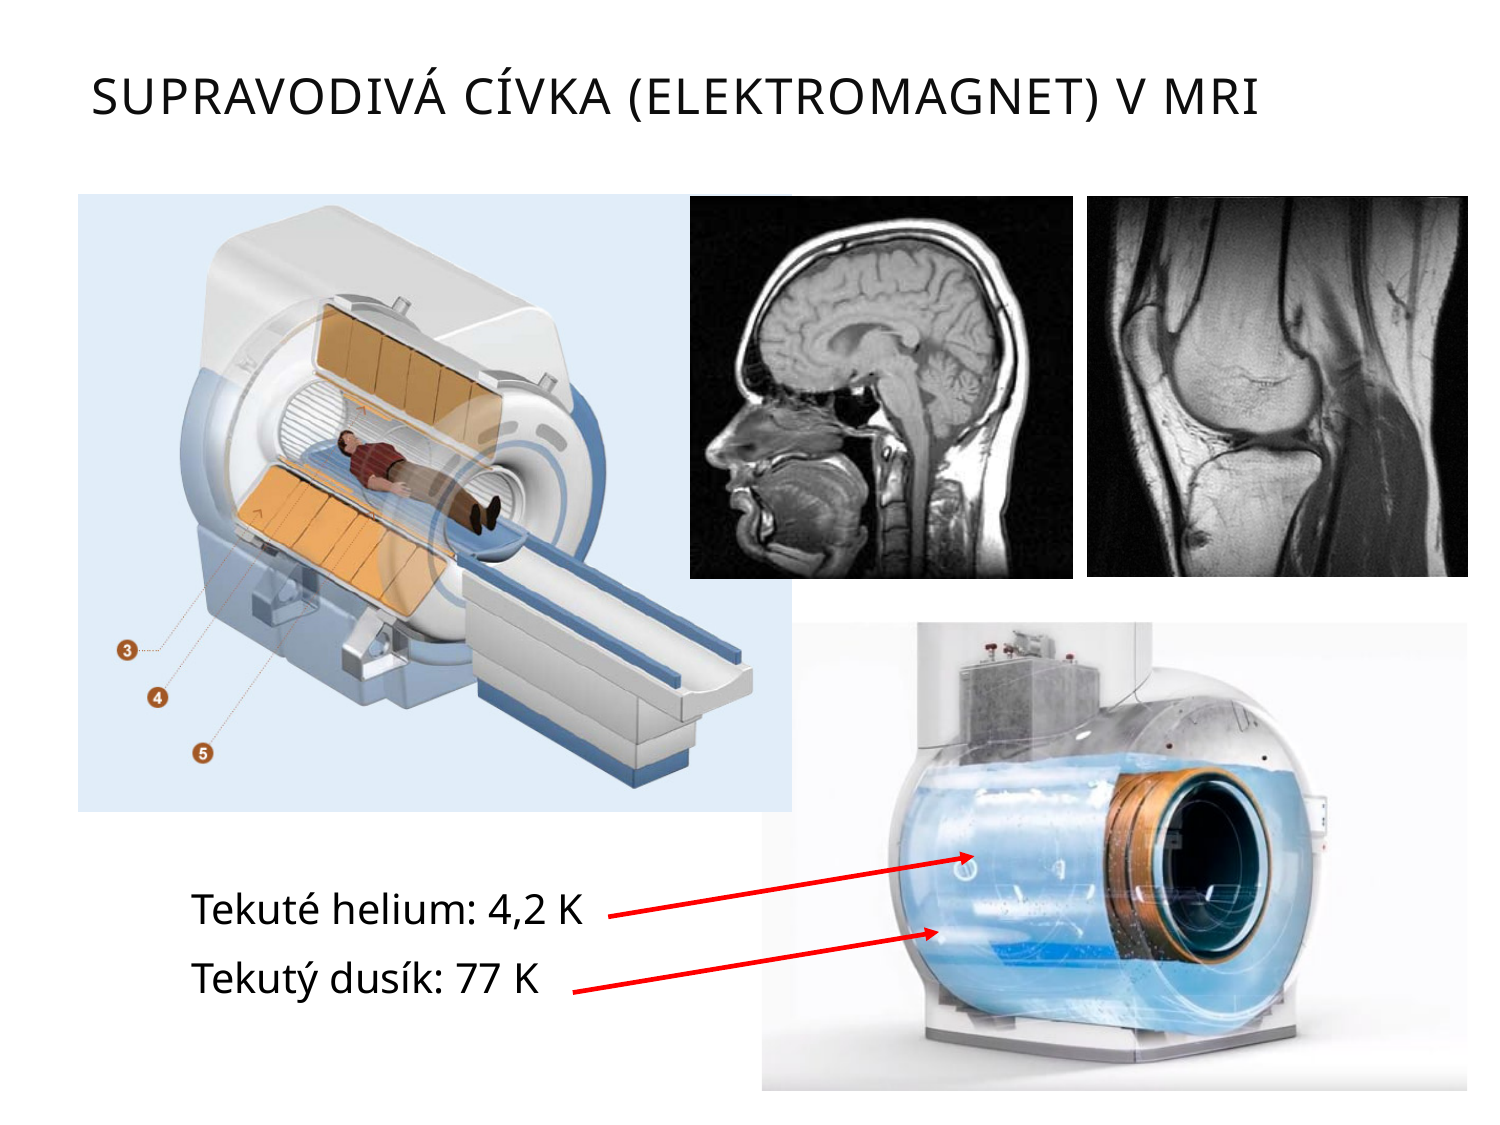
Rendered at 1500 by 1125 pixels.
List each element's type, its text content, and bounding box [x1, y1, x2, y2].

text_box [608, 855, 975, 918]
list Tekuté helium: 4,2 K Tekutý dusík: 77 K [171, 881, 621, 1066]
title Supravodivá cívka (elektromagnet) v MRI [76, 54, 1427, 147]
picture [1087, 196, 1468, 577]
picture [78, 194, 1468, 1091]
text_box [572, 931, 940, 993]
